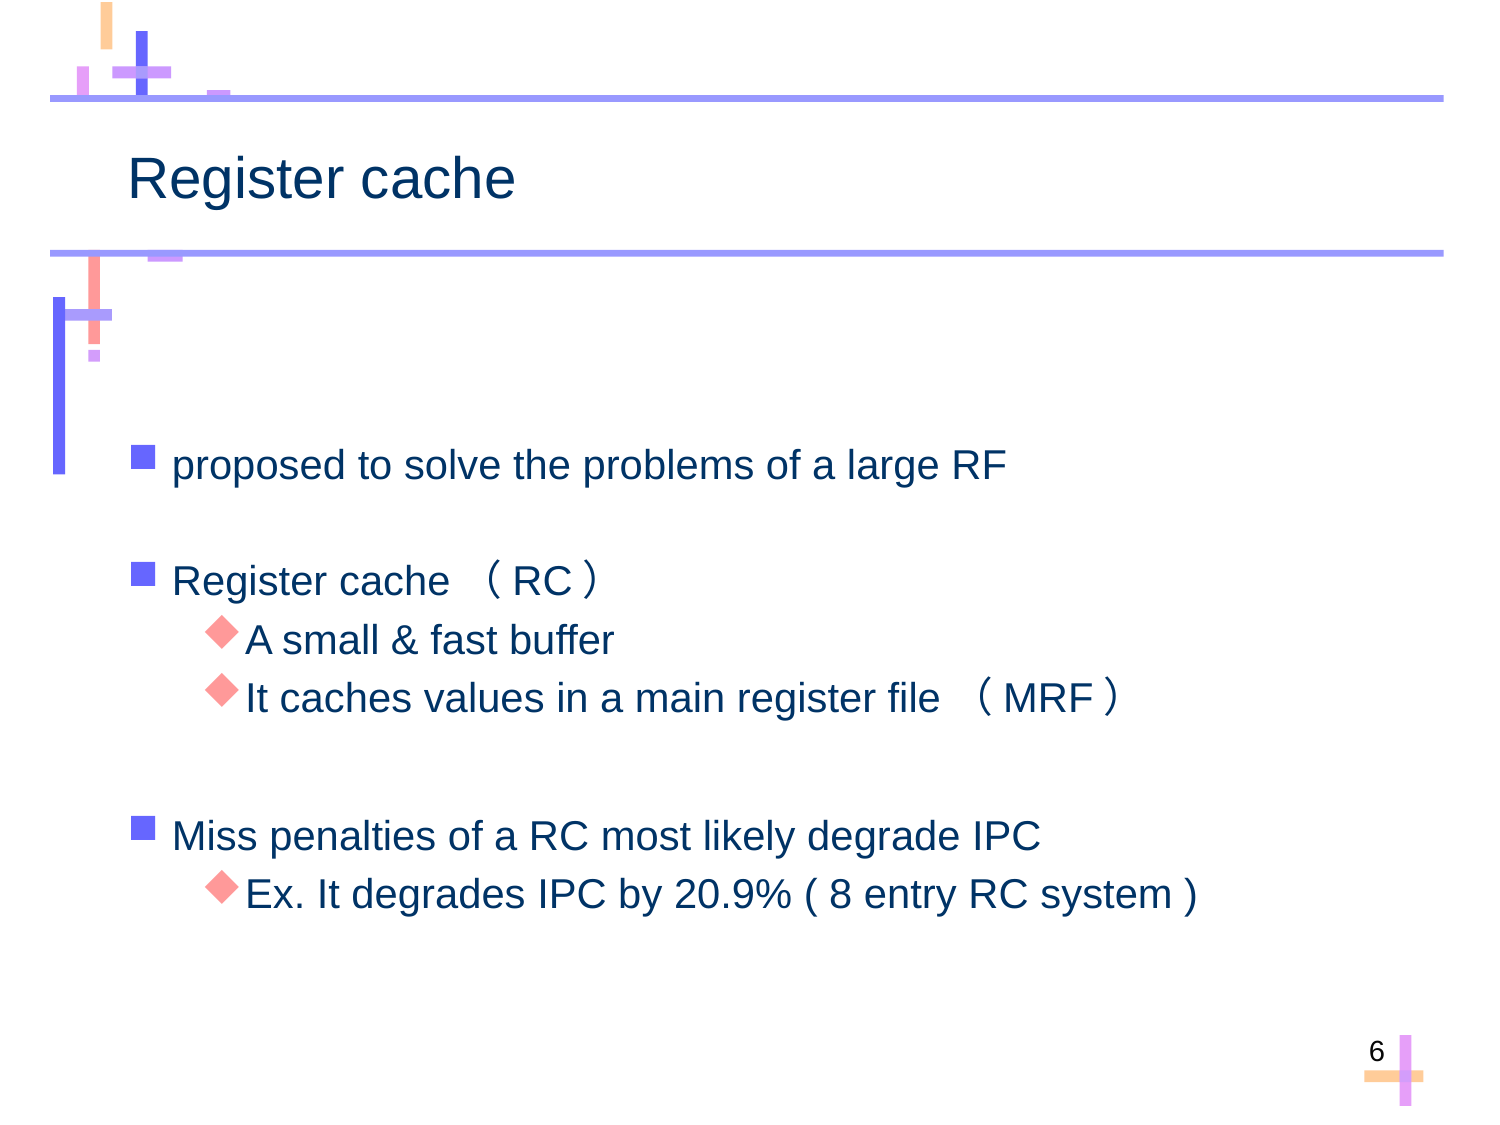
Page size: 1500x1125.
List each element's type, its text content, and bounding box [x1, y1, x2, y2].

slide_number 6 [1187, 1024, 1401, 1091]
title Register cache [112, 99, 1388, 251]
list proposed to solve the problems of a large RF Register cache（RC） A small & fast buffer It caches values in a main register file（MRF） Miss penalties of a RC most likely degrade IPC Ex. It degrades IPC by 20.9% ( 8 entry RC system ) [112, 274, 1401, 1080]
